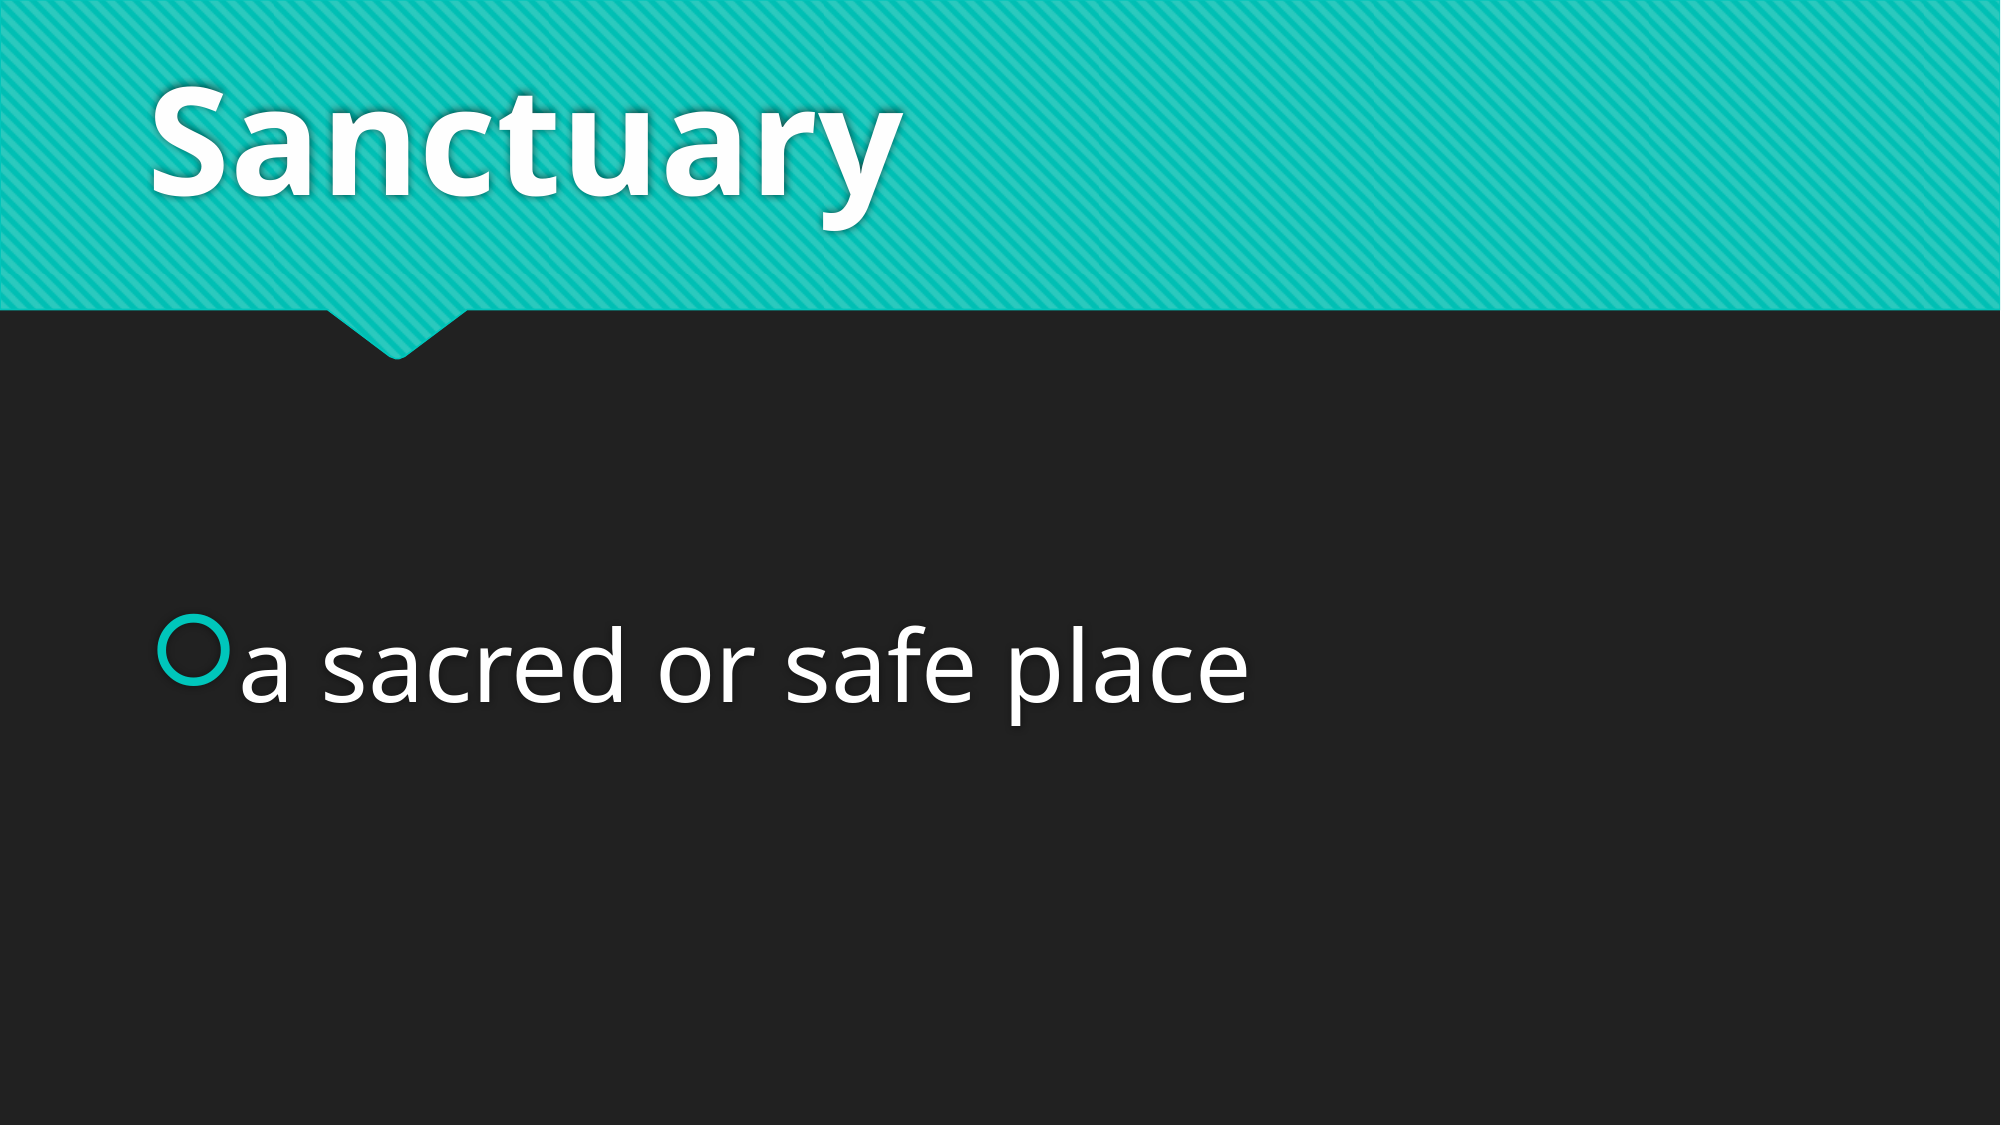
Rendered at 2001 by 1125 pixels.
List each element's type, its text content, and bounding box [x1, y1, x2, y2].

list a sacred or safe place [134, 364, 1866, 962]
title Sanctuary [132, 73, 1868, 233]
